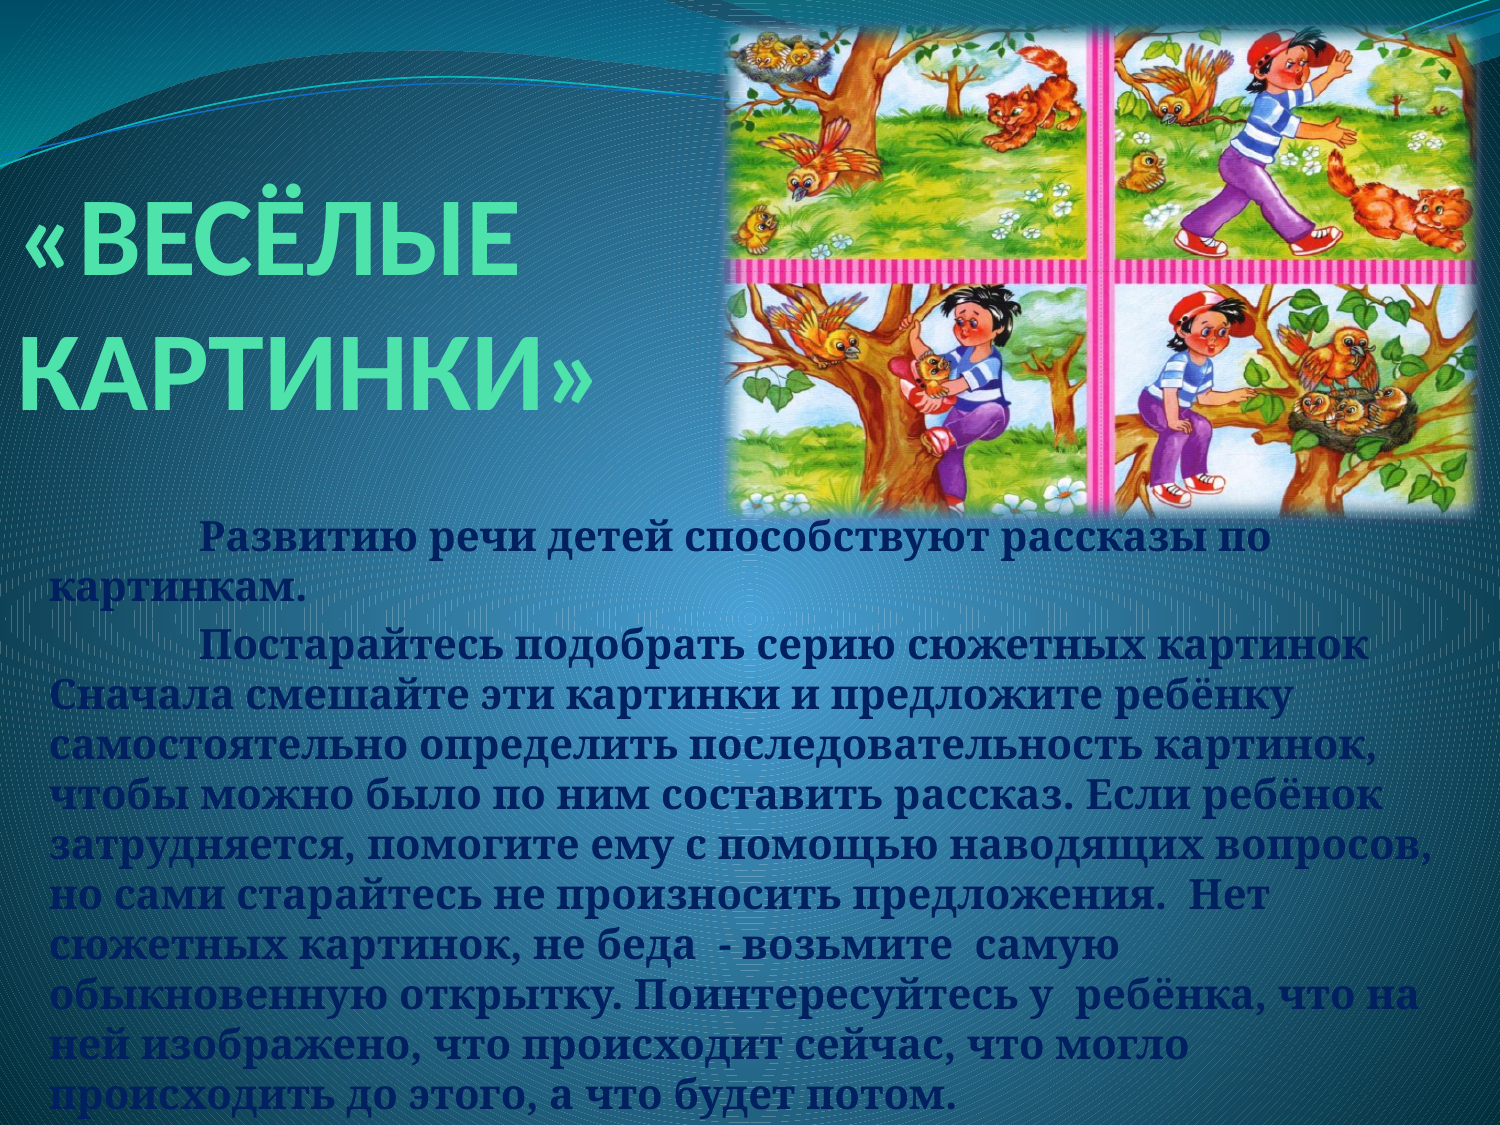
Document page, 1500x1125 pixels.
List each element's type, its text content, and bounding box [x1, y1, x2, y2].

picture [714, 16, 1490, 528]
title «ВЕСЁЛЫЕ КАРТИНКИ» [1493, 19, 1500, 433]
list Развитию речи детей способствуют рассказы по картинкам. Постарайтесь подобрать серию сюжетных картинок Сначала смешайте эти картинки и предложите ребёнку самостоятельно определить последовательность картинок, чтобы можно было по ним составить рассказ. Если ребёнок затрудняется, помогите ему с помощью наводящих вопросов, но сами старайтесь не произносить предложения. Нет сюжетных картинок, не беда - возьмите самую обыкновенную открытку. Поинтересуйтесь у ребёнка, что на ней изображено, что происходит сейчас, что могло происходить до этого, а что будет потом. [41, 443, 1459, 1083]
title «ВЕСЁЛЫЕ КАРТИНКИ» [17, 19, 710, 433]
